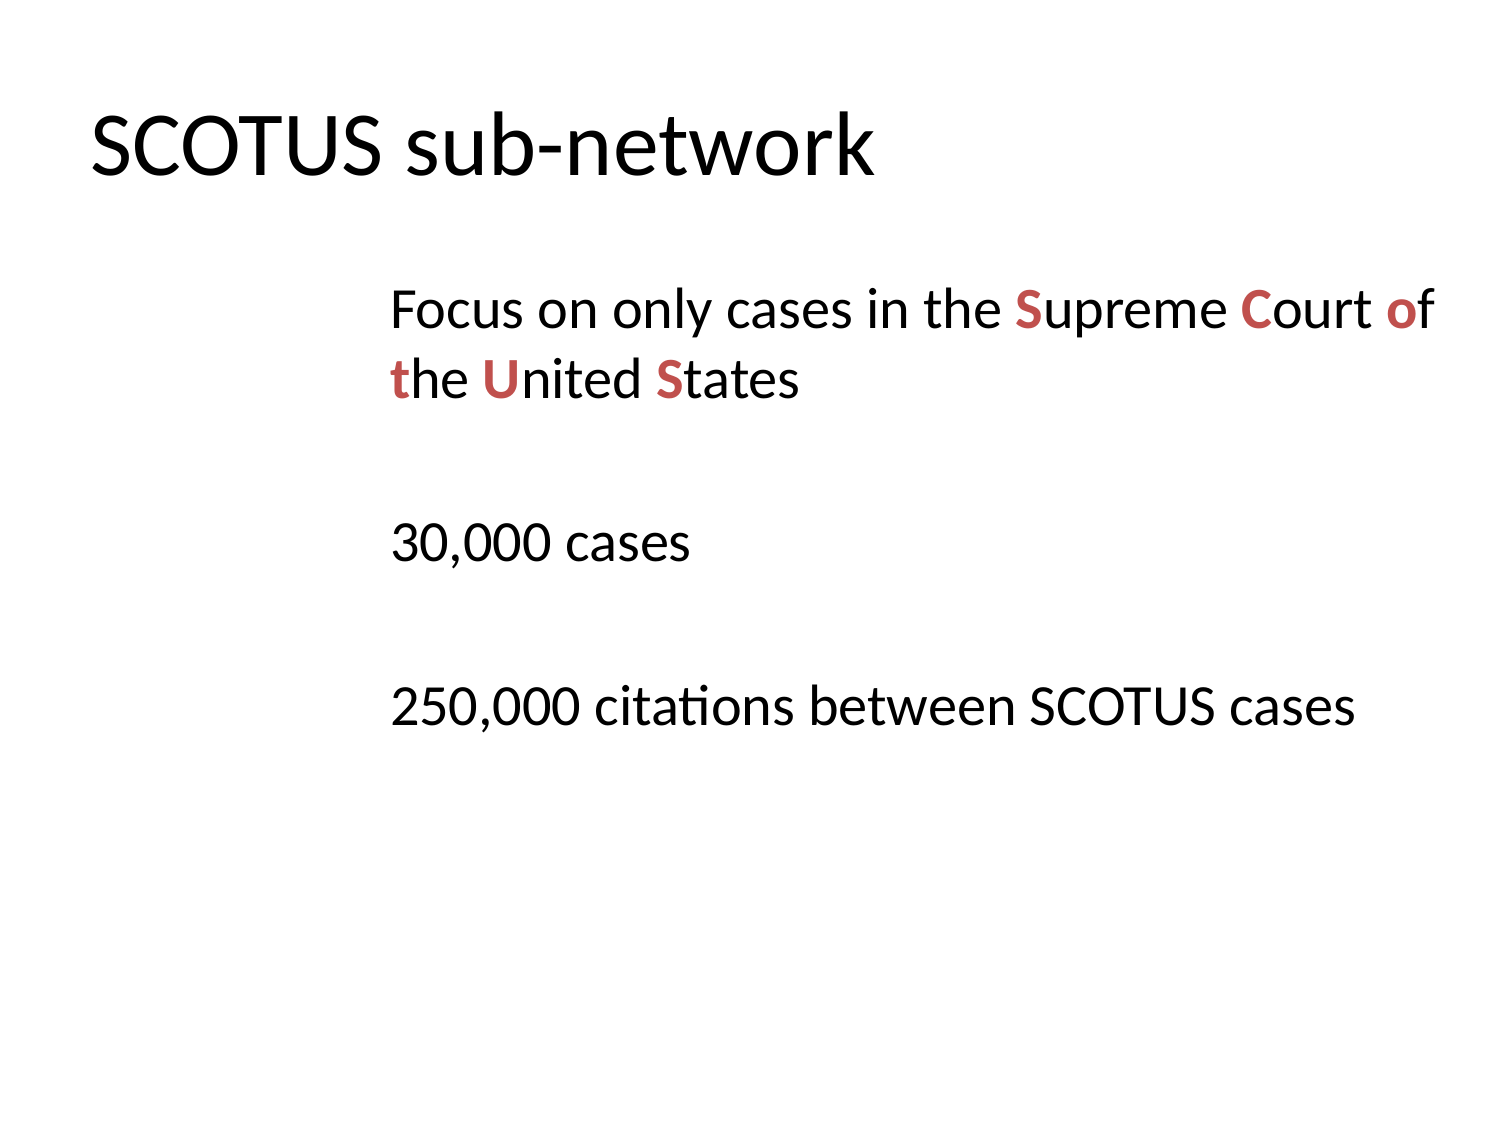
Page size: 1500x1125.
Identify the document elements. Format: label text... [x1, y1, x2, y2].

title SCOTUS sub-network [75, 45, 1425, 233]
list Focus on only cases in the Supreme Court of the United States 30,000 cases 250,000 citations between SCOTUS cases [375, 262, 1500, 1005]
